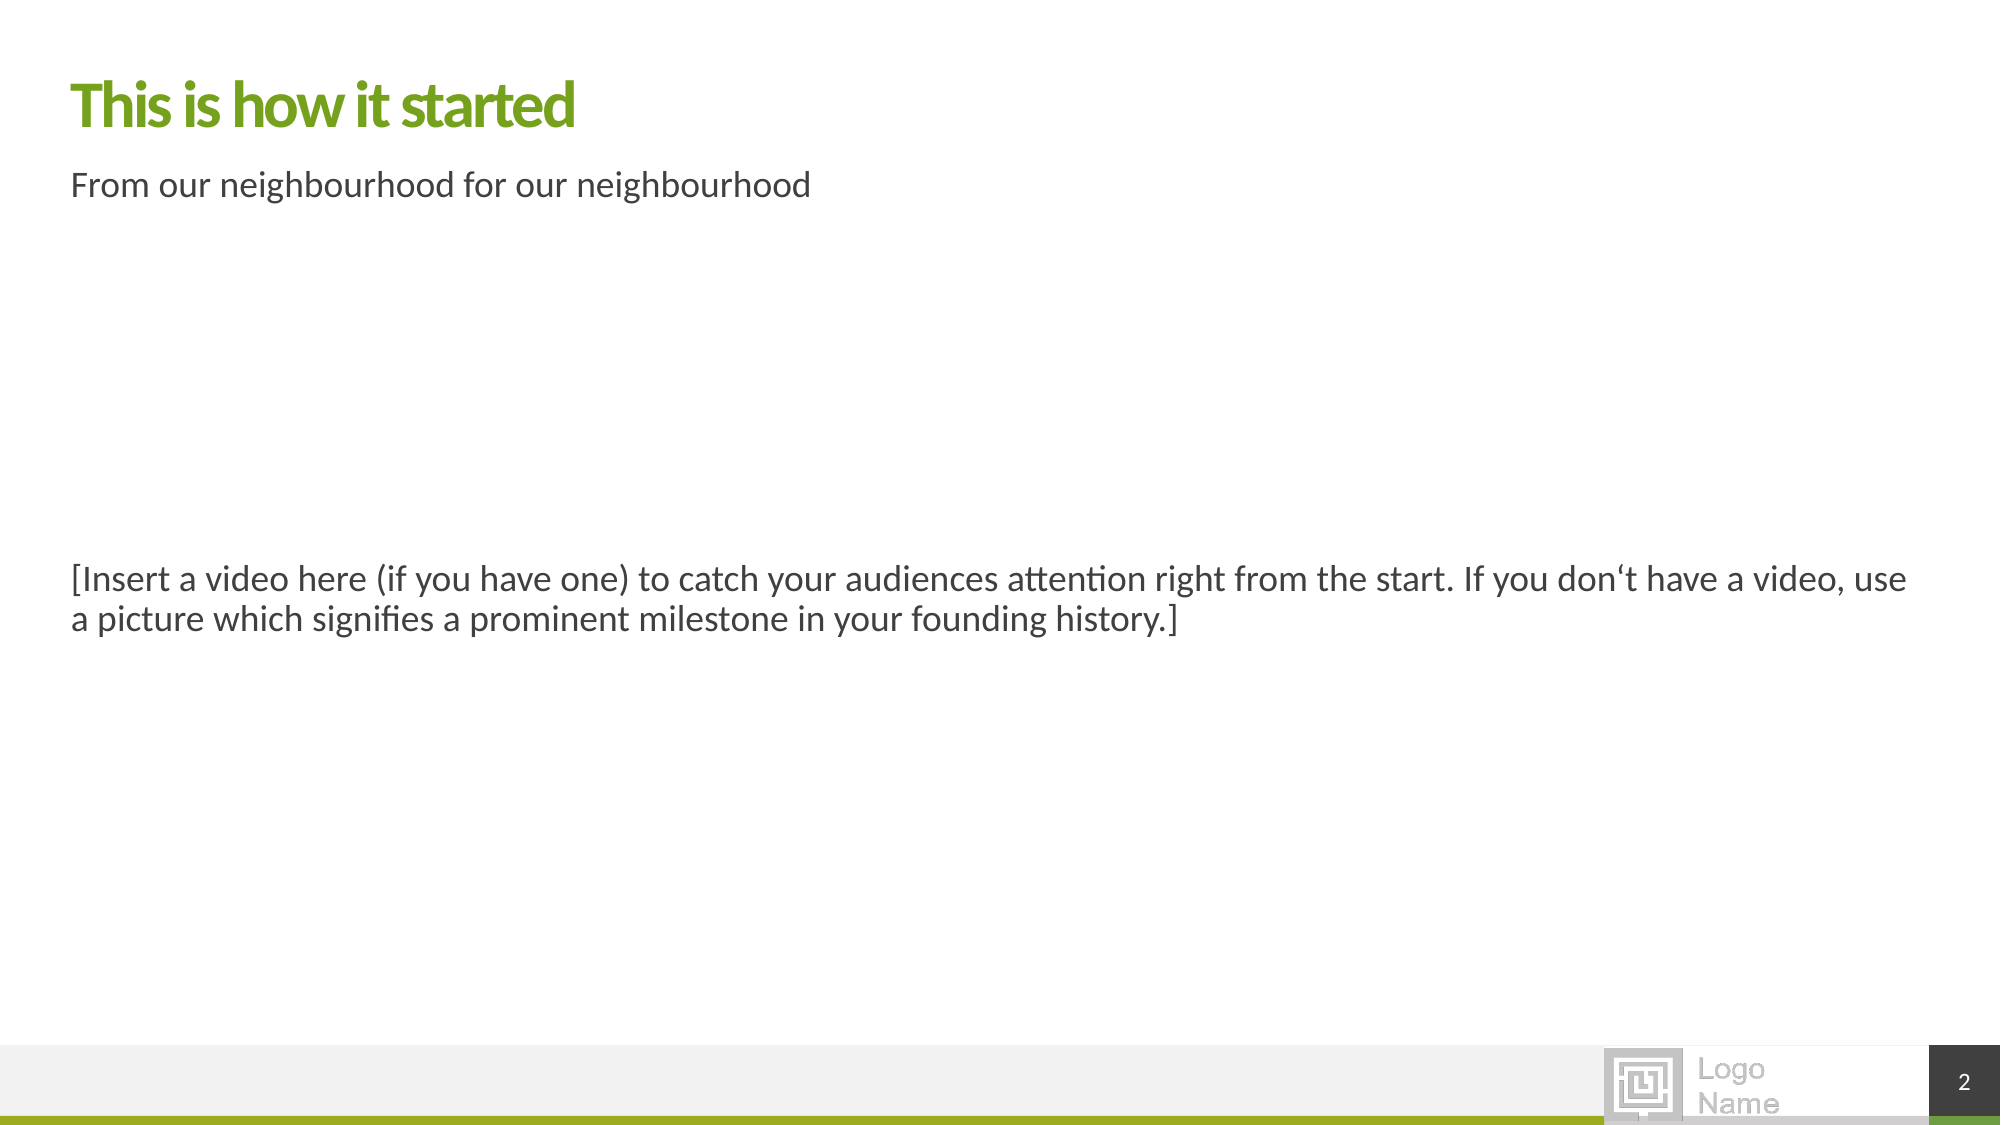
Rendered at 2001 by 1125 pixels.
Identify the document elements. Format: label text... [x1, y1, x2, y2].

title This is how it started [70, 70, 1930, 142]
slide_number 2 [1929, 1045, 2000, 1116]
list [Insert a video here (if you have one) to catch your audiences attention right from the start. If you don‘t have a video, use a picture which signifies a prominent milestone in your founding history.] [70, 248, 1930, 1016]
list From our neighbourhood for our neighbourhood [70, 165, 1931, 225]
